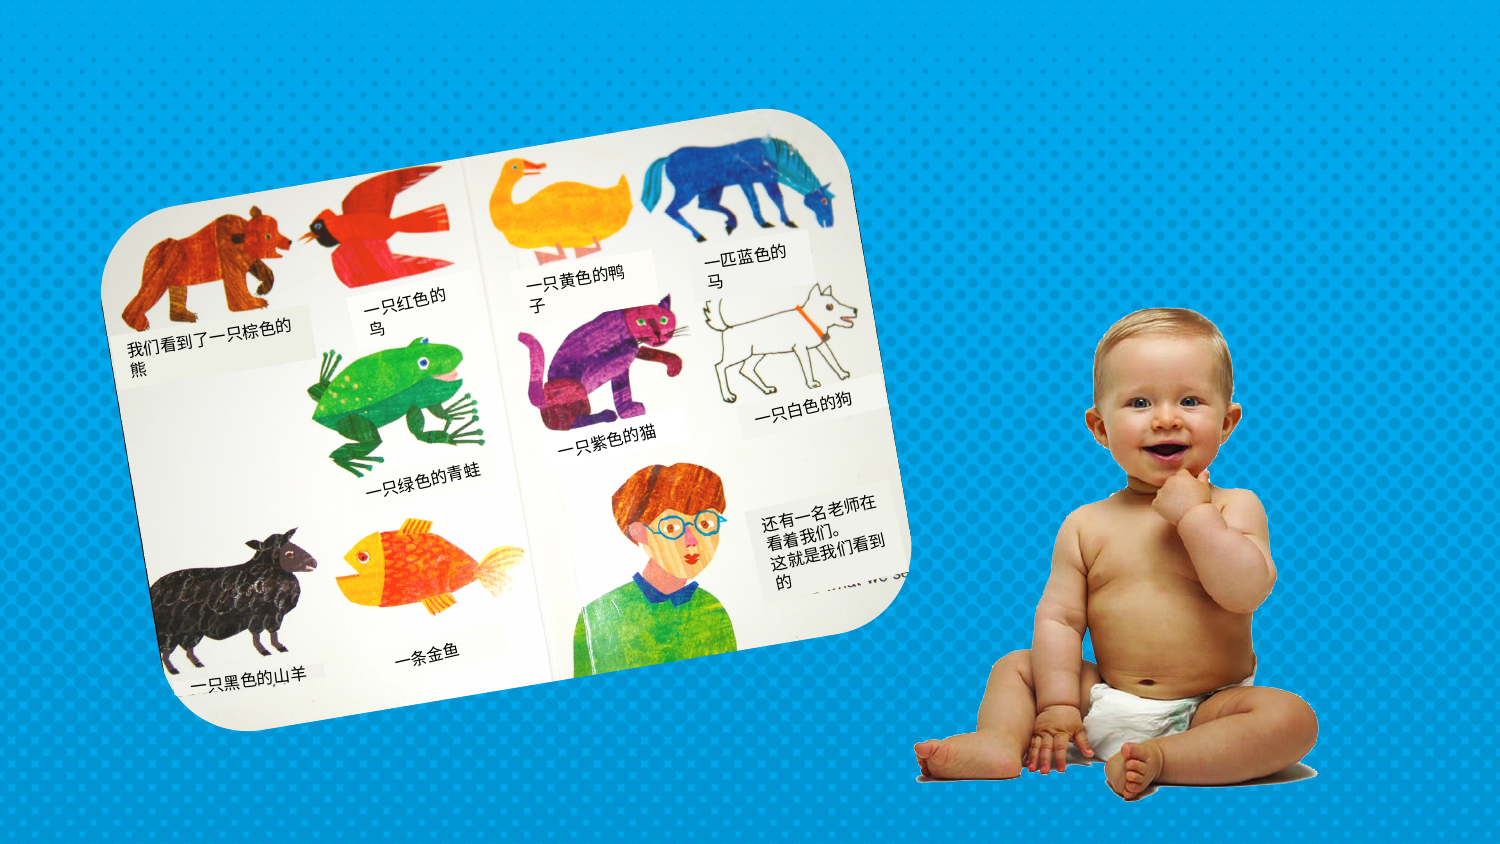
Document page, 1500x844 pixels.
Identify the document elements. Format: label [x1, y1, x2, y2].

picture [493, 109, 811, 154]
picture [202, 688, 507, 731]
picture [901, 491, 911, 585]
picture [106, 255, 111, 287]
picture [914, 308, 1318, 801]
text_box [111, 154, 901, 688]
